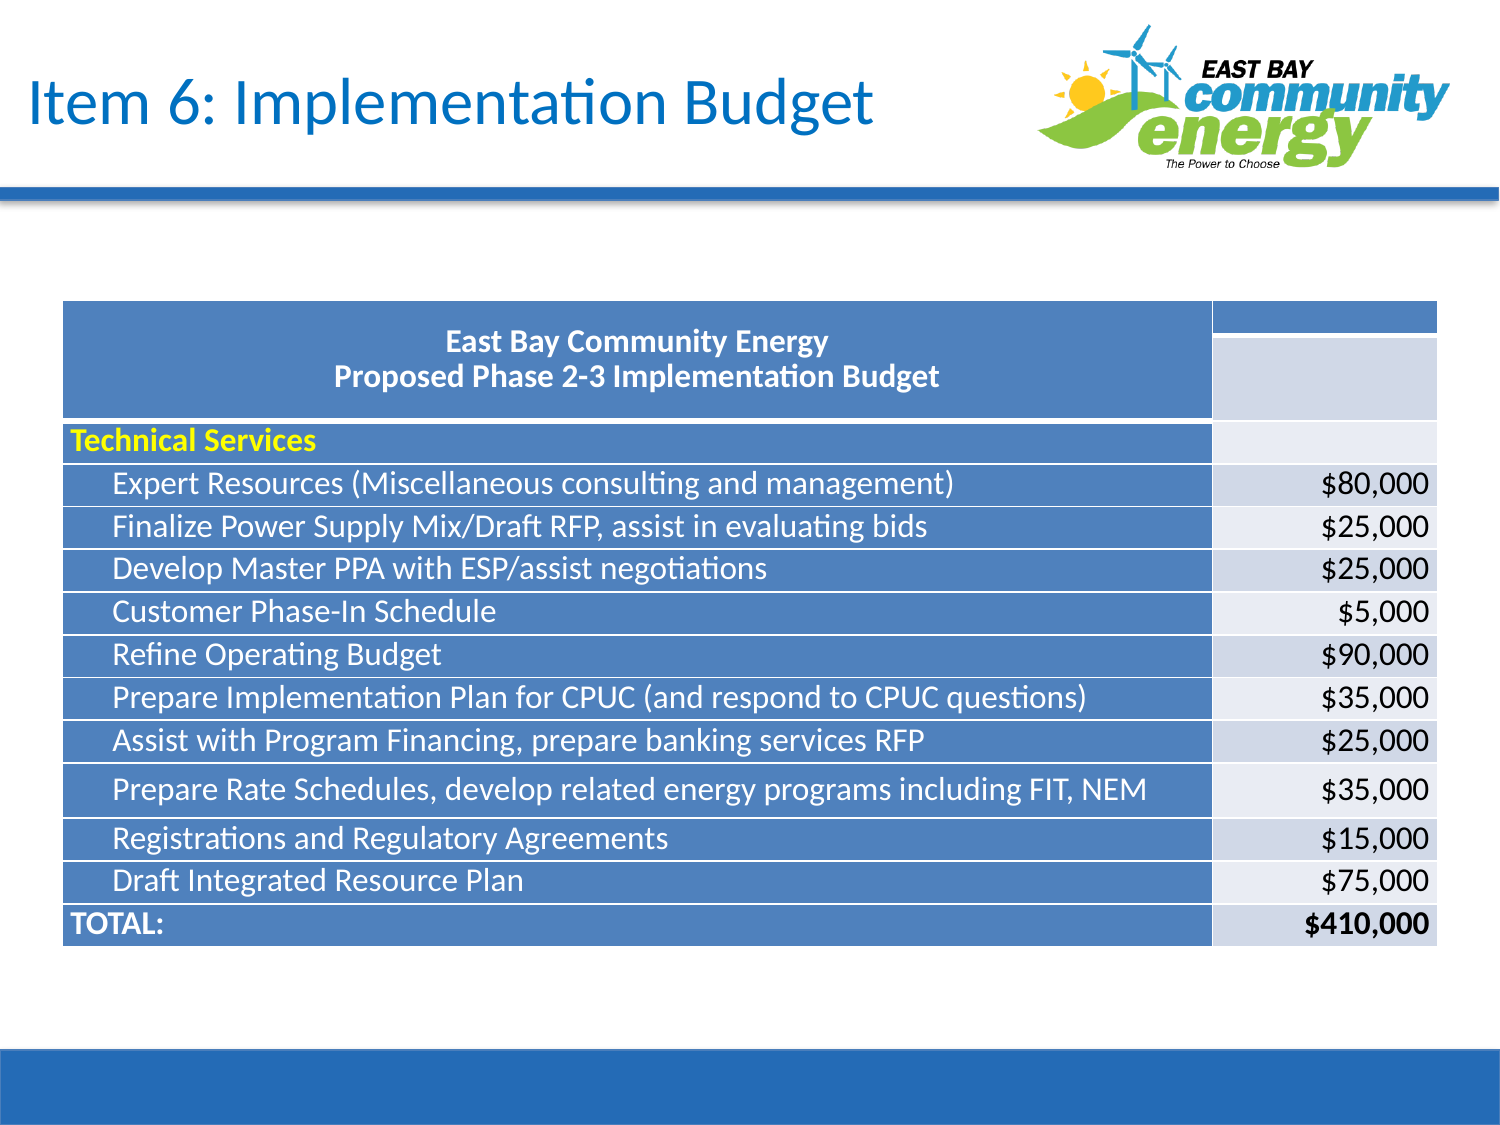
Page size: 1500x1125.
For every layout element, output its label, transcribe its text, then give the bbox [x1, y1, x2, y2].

table_cell Registrations and Regulatory Agreements [63, 819, 1212, 860]
table_cell $90,000 [1213, 636, 1437, 677]
table_cell $25,000 [1213, 550, 1437, 591]
table_cell Assist with Program Financing, prepare banking services RFP [63, 721, 1212, 762]
table_cell $35,000 [1213, 764, 1437, 817]
table_header [1213, 301, 1437, 333]
table_cell Expert Resources (Miscellaneous consulting and management) [63, 465, 1212, 506]
table_cell Develop Master PPA with ESP/assist negotiations [63, 550, 1212, 591]
table_cell [1213, 338, 1437, 420]
table_cell TOTAL: [63, 905, 1212, 946]
table_cell Draft Integrated Resource Plan [63, 862, 1212, 903]
table_cell Refine Operating Budget [63, 636, 1212, 677]
table_cell $410,000 [1213, 905, 1437, 946]
text_box [0, 1049, 1500, 1125]
table_cell $80,000 [1213, 465, 1437, 506]
table_cell $25,000 [1213, 507, 1437, 548]
text_box [0, 187, 1499, 201]
picture [1037, 24, 1451, 168]
table_header East Bay Community Energy Proposed Phase 2-3 Implementation Budget [63, 301, 1212, 418]
table_cell Customer Phase-In Schedule [63, 593, 1212, 634]
table_cell Technical Services [63, 424, 1212, 463]
table_cell Prepare Implementation Plan for CPUC (and respond to CPUC questions) [63, 678, 1212, 719]
table_cell $25,000 [1213, 721, 1437, 762]
table_cell [1213, 422, 1437, 463]
table_cell Finalize Power Supply Mix/Draft RFP, assist in evaluating bids [63, 507, 1212, 548]
text_box Item 6: Implementation Budget [12, 50, 1032, 146]
table_cell $75,000 [1213, 862, 1437, 903]
table_cell $5,000 [1213, 593, 1437, 634]
table_cell $15,000 [1213, 819, 1437, 860]
table_cell $35,000 [1213, 678, 1437, 719]
table_cell Prepare Rate Schedules, develop related energy programs including FIT, NEM [63, 764, 1212, 817]
